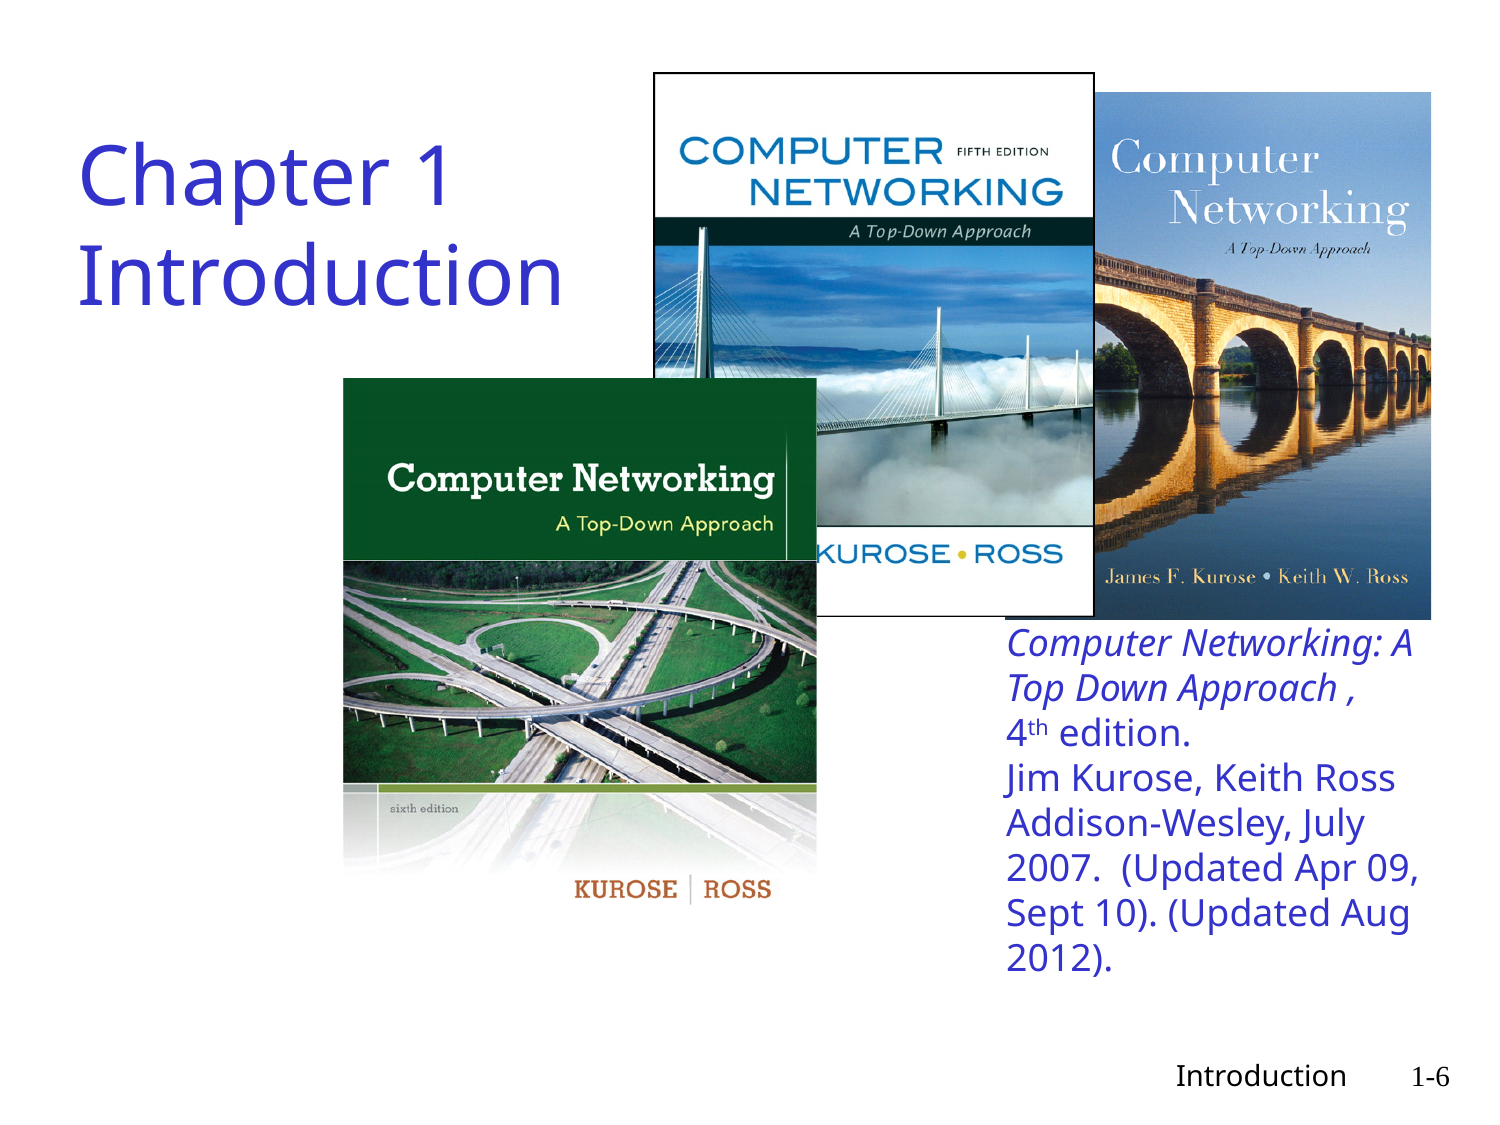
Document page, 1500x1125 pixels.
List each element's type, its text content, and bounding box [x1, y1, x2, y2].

picture [342, 72, 1432, 948]
slide_number 1-6 [1362, 1049, 1466, 1125]
text_box Chapter 1 Introduction [62, 80, 648, 364]
text_box Computer Networking: A Top Down Approach , 4th edition. Jim Kurose, Keith Ross Addison-Wesley, July 2007. (Updated Apr 09, Sept 10). (Updated Aug 2012). [991, 587, 1440, 1057]
footer Introduction [887, 1049, 1362, 1125]
